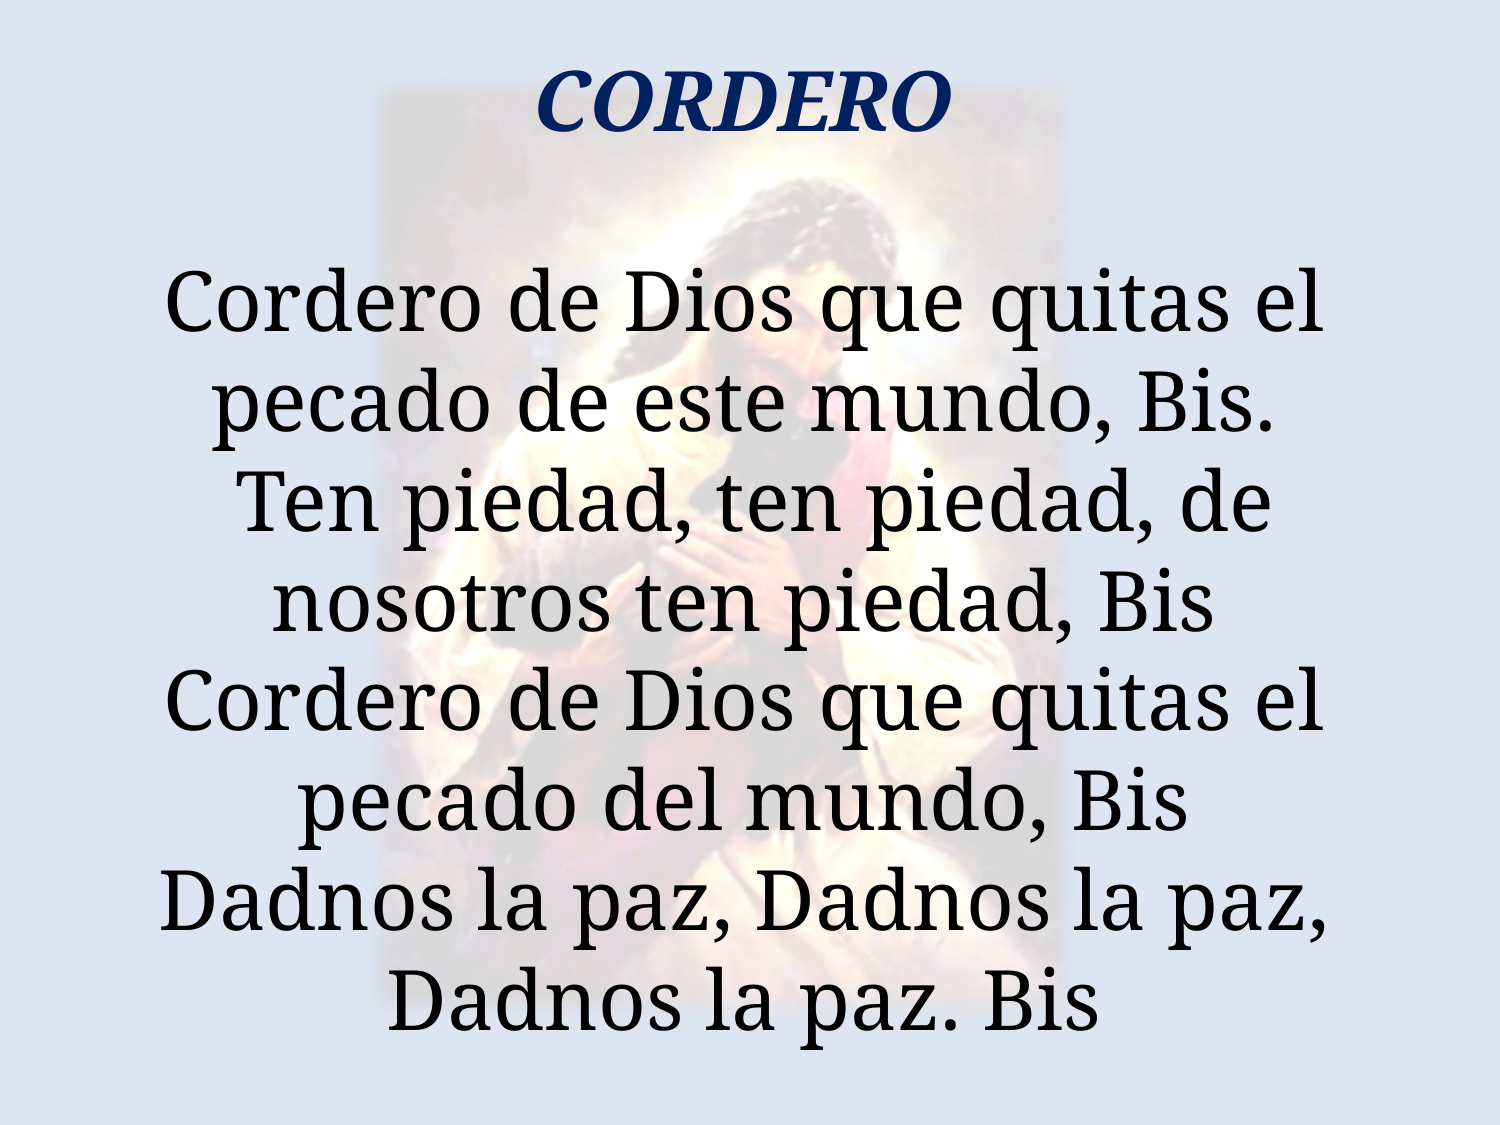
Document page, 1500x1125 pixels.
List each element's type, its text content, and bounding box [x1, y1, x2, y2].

text_box CORDERO Cordero de Dios que quitas el pecado de este mundo, Bis. Ten piedad, ten piedad, de nosotros ten piedad, Bis Cordero de Dios que quitas el pecado del mundo, Bis Dadnos la paz, Dadnos la paz, Dadnos la paz. Bis [35, 40, 1454, 1055]
picture [362, 70, 1081, 1024]
